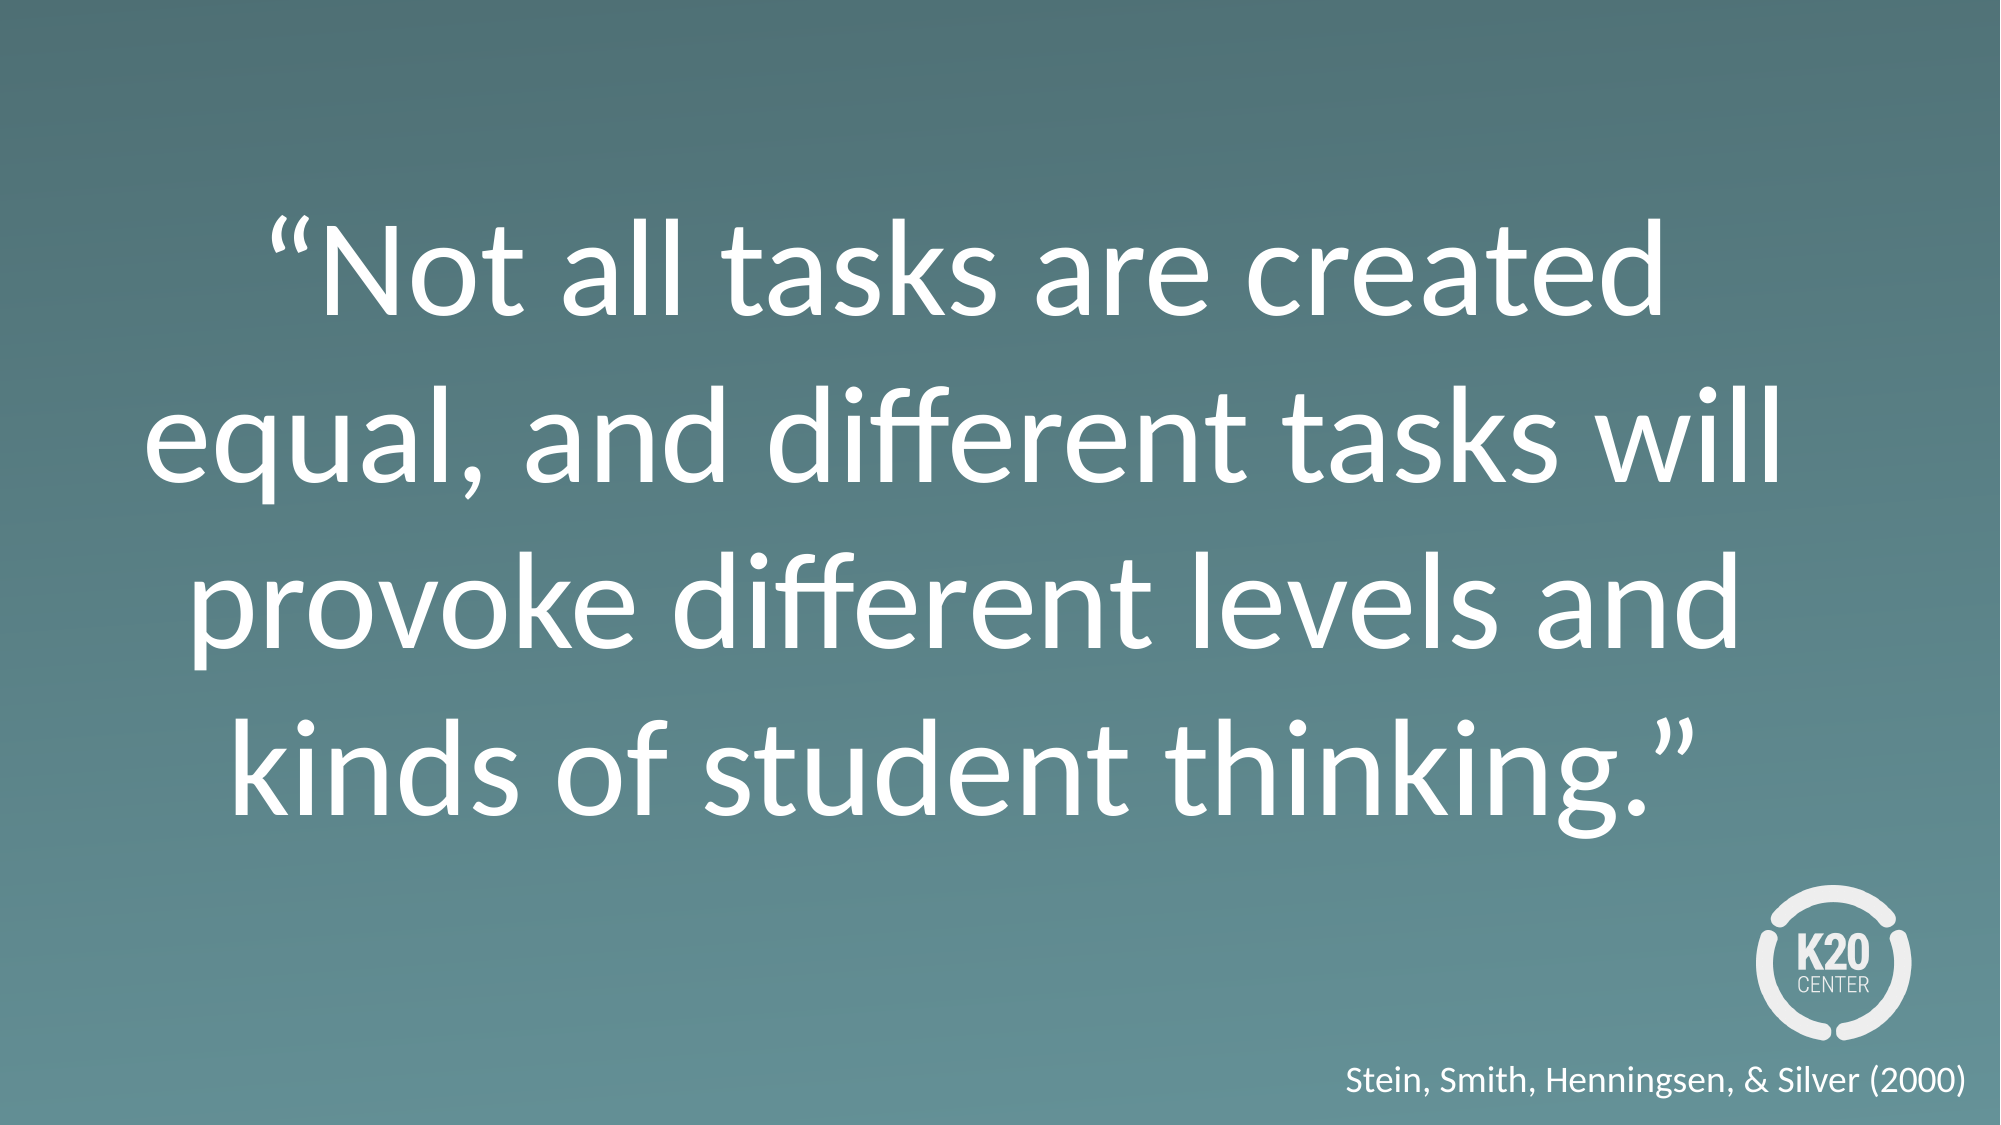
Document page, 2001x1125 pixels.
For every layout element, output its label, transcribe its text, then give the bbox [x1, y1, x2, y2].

title “Not all tasks are created equal, and different tasks will provoke different levels and kinds of student thinking.” [115, 104, 1816, 844]
list Stein, Smith, Henningsen, & Silver (2000) [1234, 1047, 1976, 1109]
